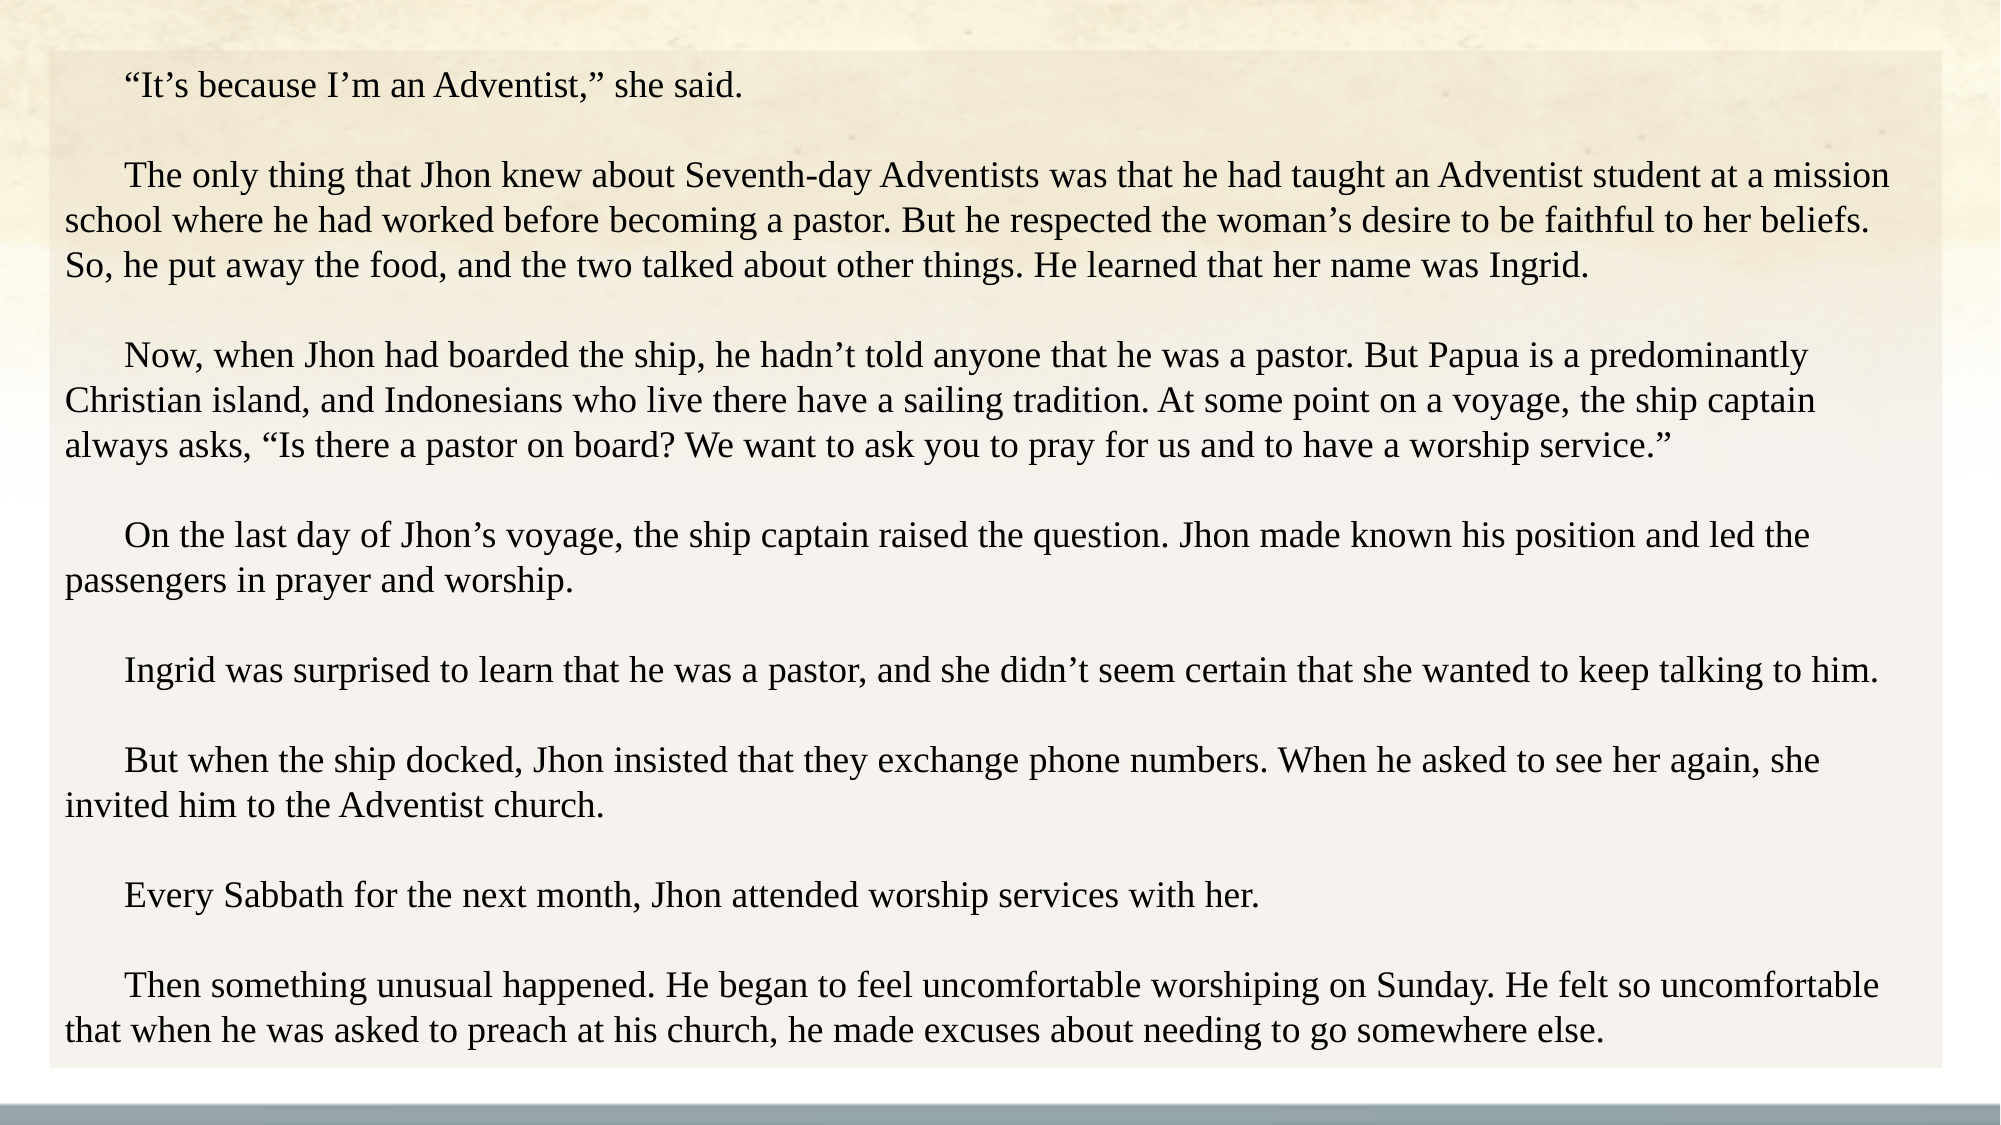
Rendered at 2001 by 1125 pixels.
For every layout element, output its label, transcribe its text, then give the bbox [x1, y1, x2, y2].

text_box “It’s because I’m an Adventist,” she said. The only thing that Jhon knew about Seventh-day Adventists was that he had taught an Adventist student at a mission school where he had worked before becoming a pastor. But he respected the woman’s desire to be faithful to her beliefs. So, he put away the food, and the two talked about other things. He learned that her name was Ingrid. Now, when Jhon had boarded the ship, he hadn’t told anyone that he was a pastor. But Papua is a predominantly Christian island, and Indonesians who live there have a sailing tradition. At some point on a voyage, the ship captain always asks, “Is there a pastor on board? We want to ask you to pray for us and to have a worship service.” On the last day of Jhon’s voyage, the ship captain raised the question. Jhon made known his position and led the passengers in prayer and worship. Ingrid was surprised to learn that he was a pastor, and she didn’t seem certain that she wanted to keep talking to him. But when the ship docked, Jhon insisted that they exchange phone numbers. When he asked to see her again, she invited him to the Adventist church. Every Sabbath for the next month, Jhon attended worship services with her. Then something unusual happened. He began to feel uncomfortable worshiping on Sunday. He felt so uncomfortable that when he was asked to preach at his church, he made excuses about needing to go somewhere else. [49, 52, 1942, 1058]
picture [0, 0, 2001, 1125]
